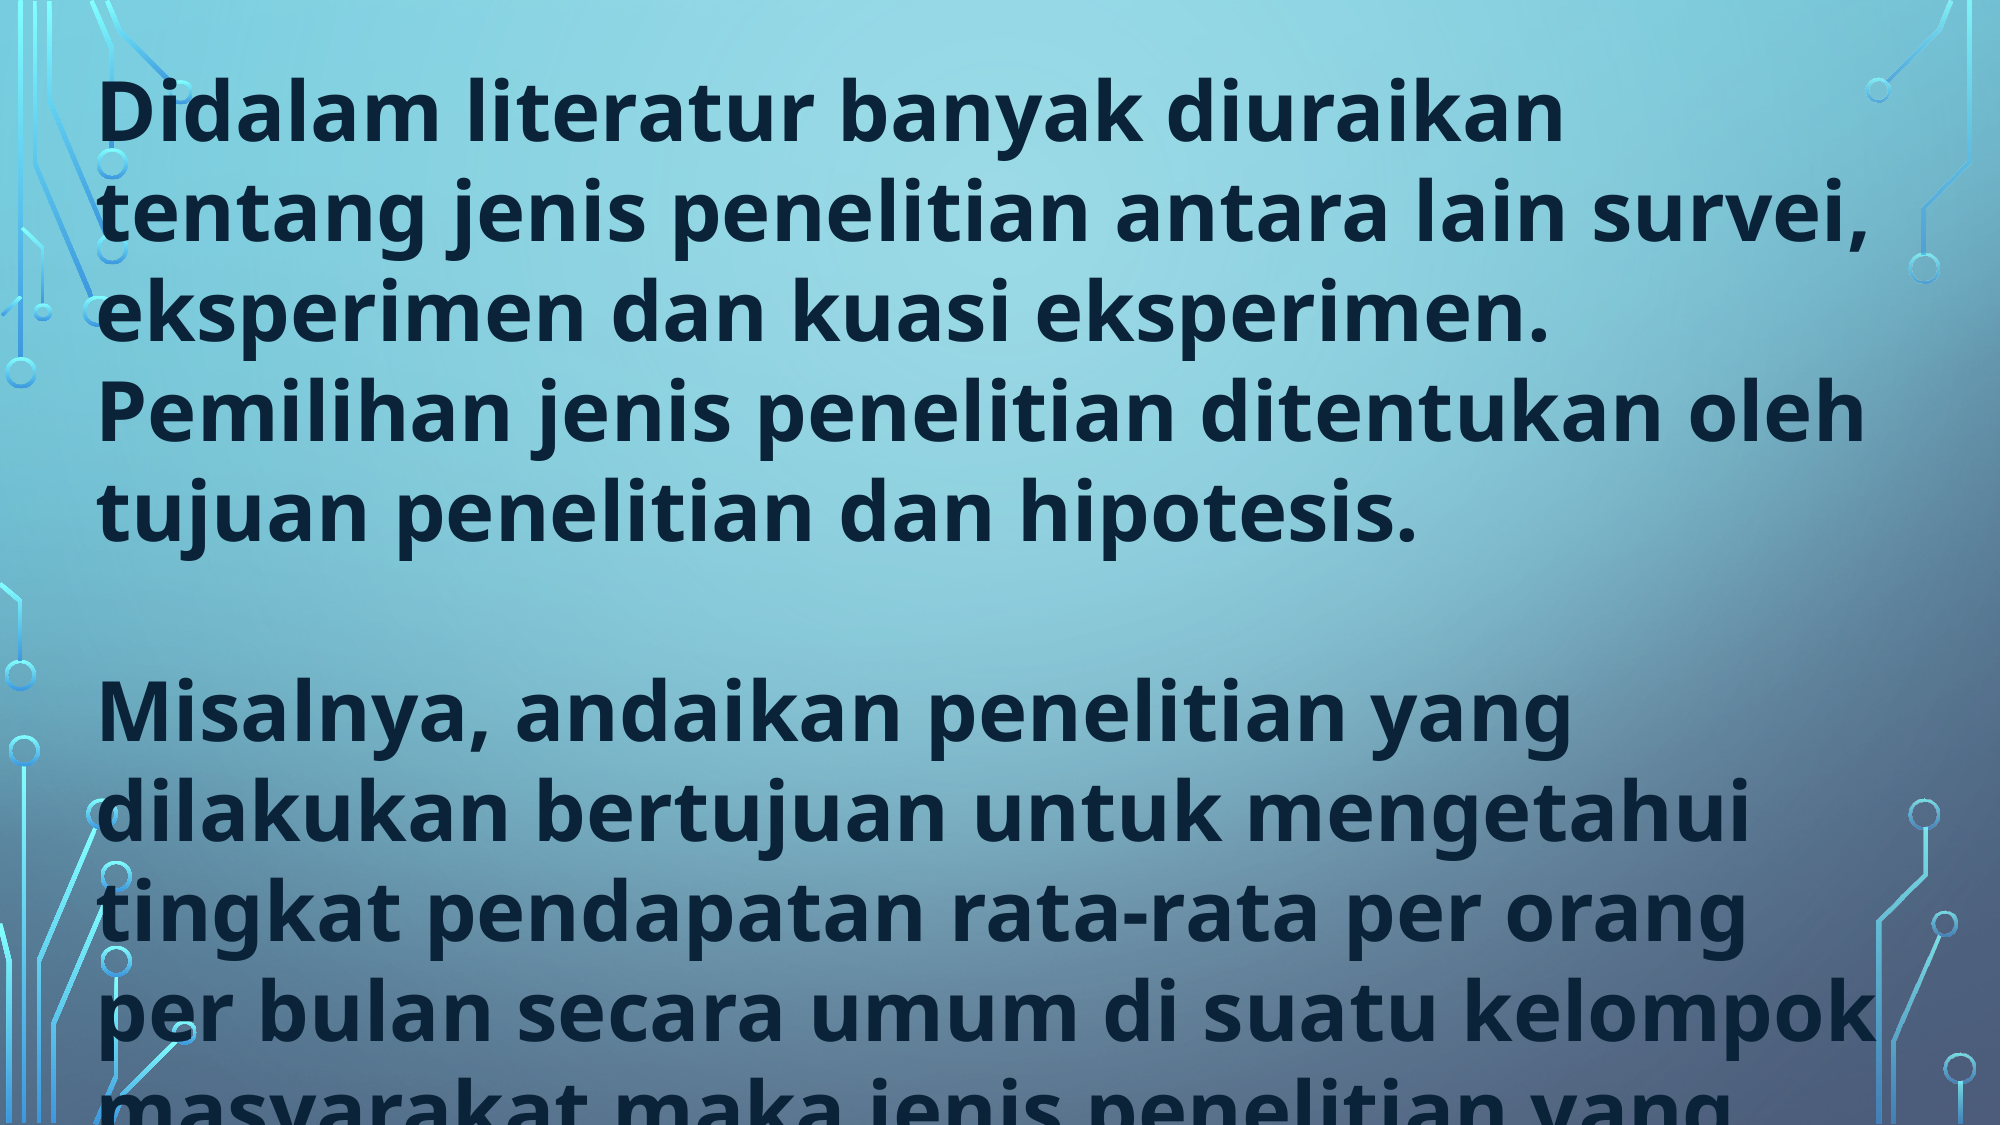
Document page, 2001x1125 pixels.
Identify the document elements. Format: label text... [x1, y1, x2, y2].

text_box Didalam literatur banyak diuraikan tentang jenis penelitian antara lain survei, eksperimen dan kuasi eksperimen. Pemilihan jenis penelitian ditentukan oleh tujuan penelitian dan hipotesis. Misalnya, andaikan penelitian yang dilakukan bertujuan untuk mengetahui tingkat pendapatan rata-rata per orang per bulan secara umum di suatu kelompok masyarakat maka jenis penelitian yang dipilih adalah survei. [80, 50, 1905, 1125]
